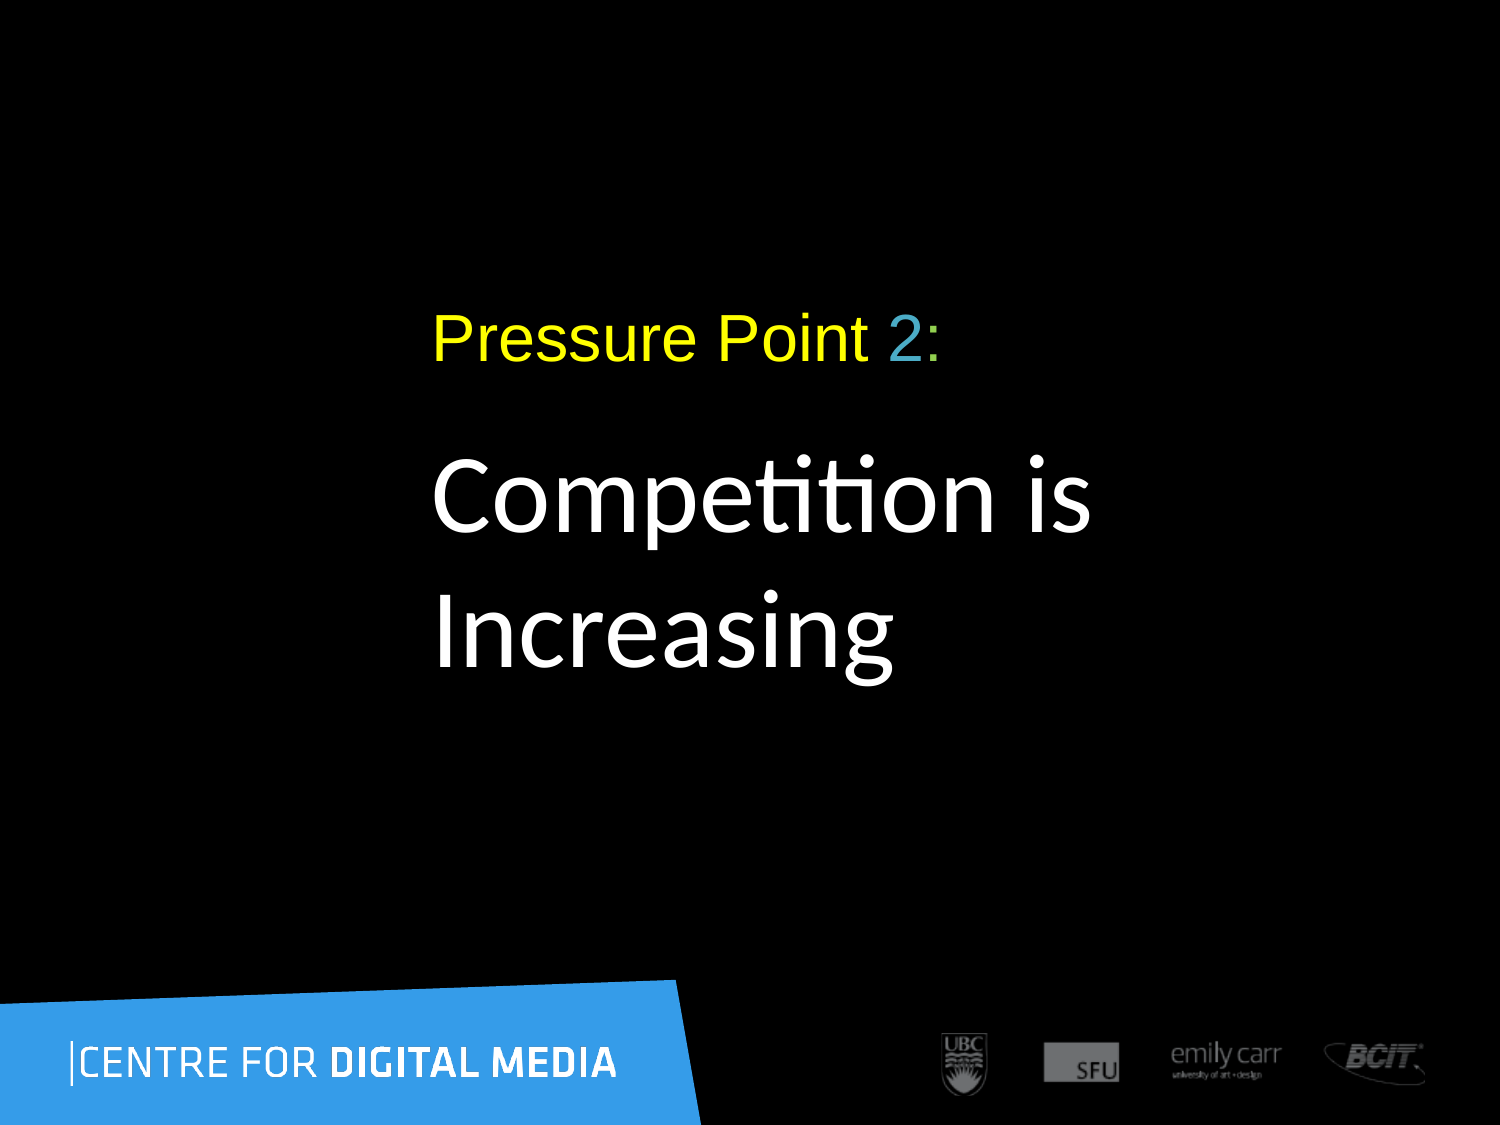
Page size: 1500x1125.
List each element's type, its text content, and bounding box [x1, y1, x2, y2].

text_box Pressure Point 2: Competition is Increasing [416, 279, 1417, 783]
